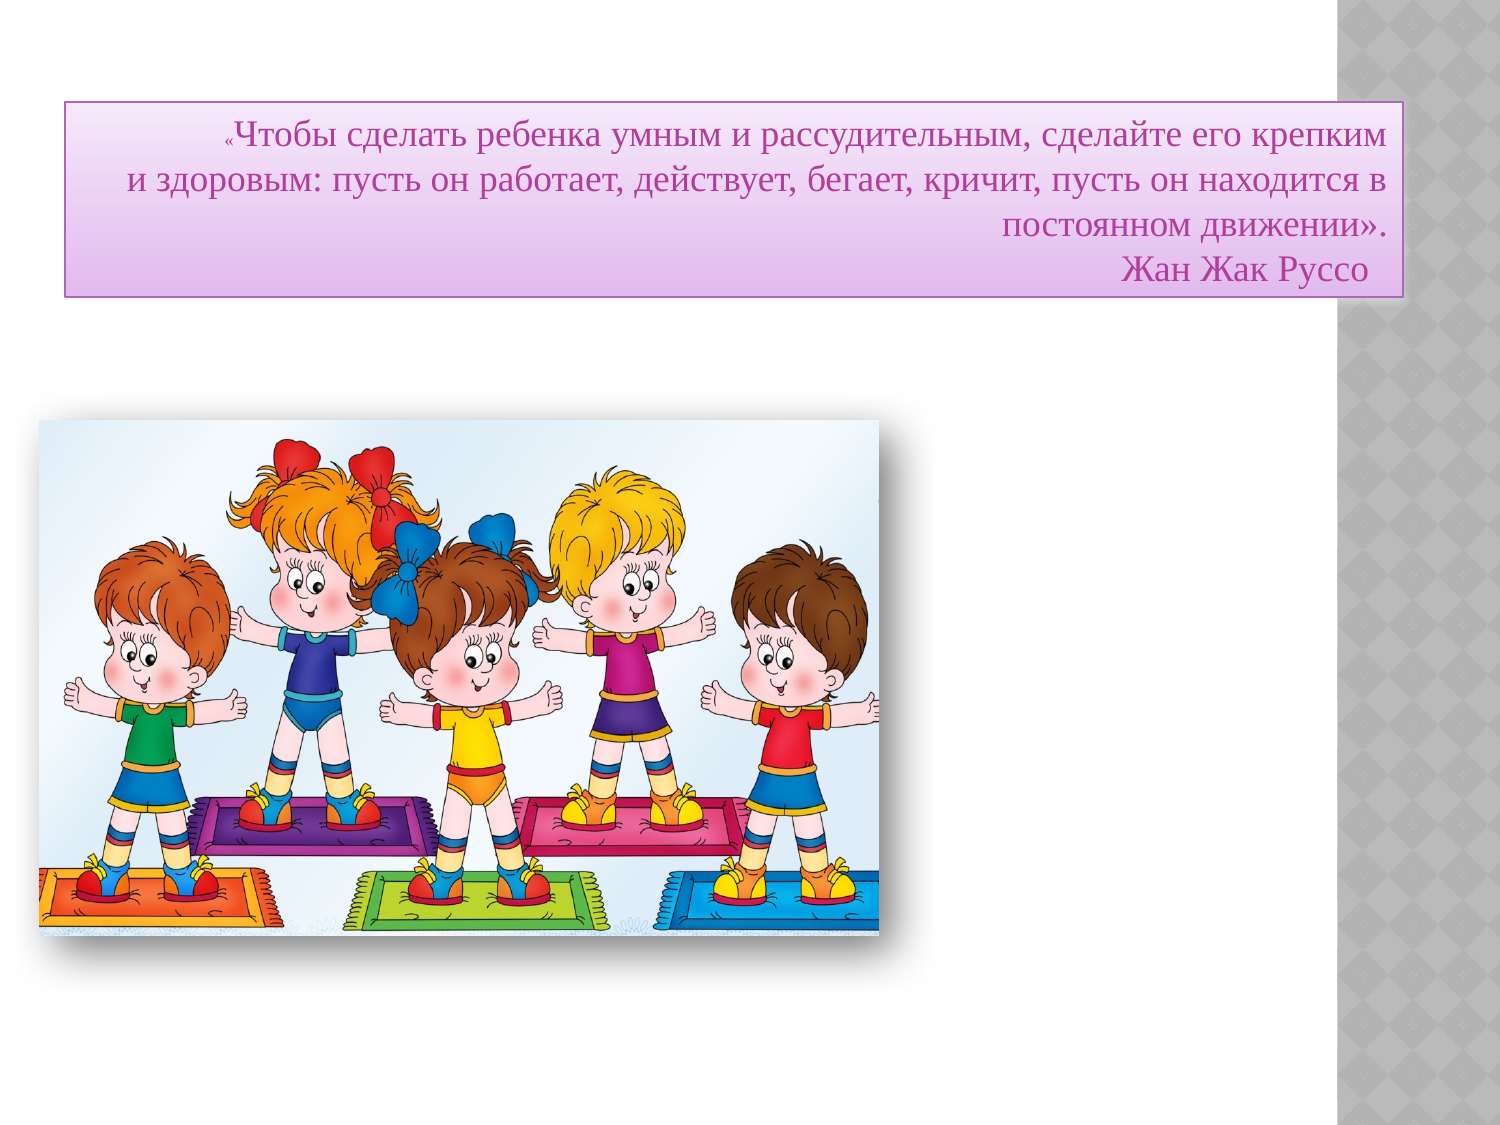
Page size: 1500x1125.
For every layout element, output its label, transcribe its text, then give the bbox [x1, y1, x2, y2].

text_box «Чтобы сделать ребенка умным и рассудительным, сделайте его крепким и здоровым: пусть он работает, действует, бегает, кричит, пусть он находится в постоянном движении». Жан Жак Руссо [64, 101, 1404, 298]
picture [39, 420, 880, 937]
